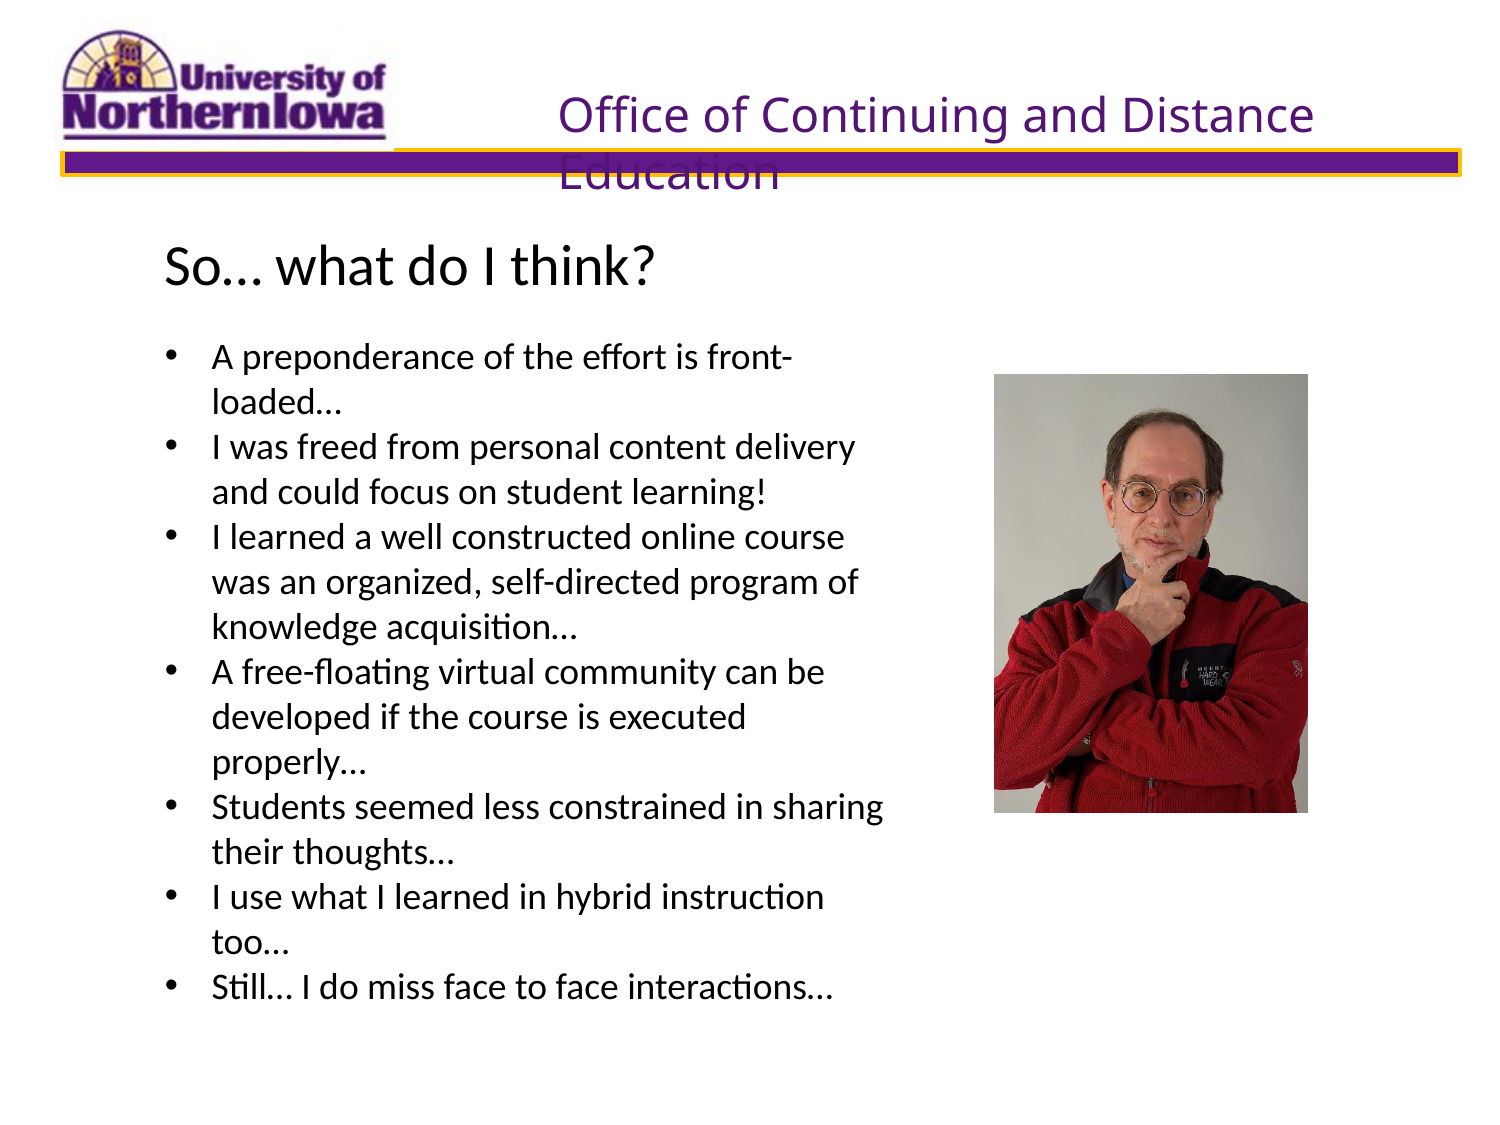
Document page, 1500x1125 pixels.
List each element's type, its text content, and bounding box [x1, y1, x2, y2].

text_box [60, 148, 542, 177]
picture [53, 18, 394, 151]
text_box So… what do I think? [150, 220, 700, 305]
text_box Office of Continuing and Distance Education [542, 76, 1455, 207]
text_box A preponderance of the effort is front-loaded… I was freed from personal content delivery and could focus on student learning! I learned a well constructed online course was an organized, self-directed program of knowledge acquisition… A free-floating virtual community can be developed if the course is executed properly… Students seemed less constrained in sharing their thoughts… I use what I learned in hybrid instruction too… Still… I do miss face to face interactions… [150, 324, 925, 1060]
text_box [1455, 148, 1462, 177]
picture [994, 374, 1308, 813]
